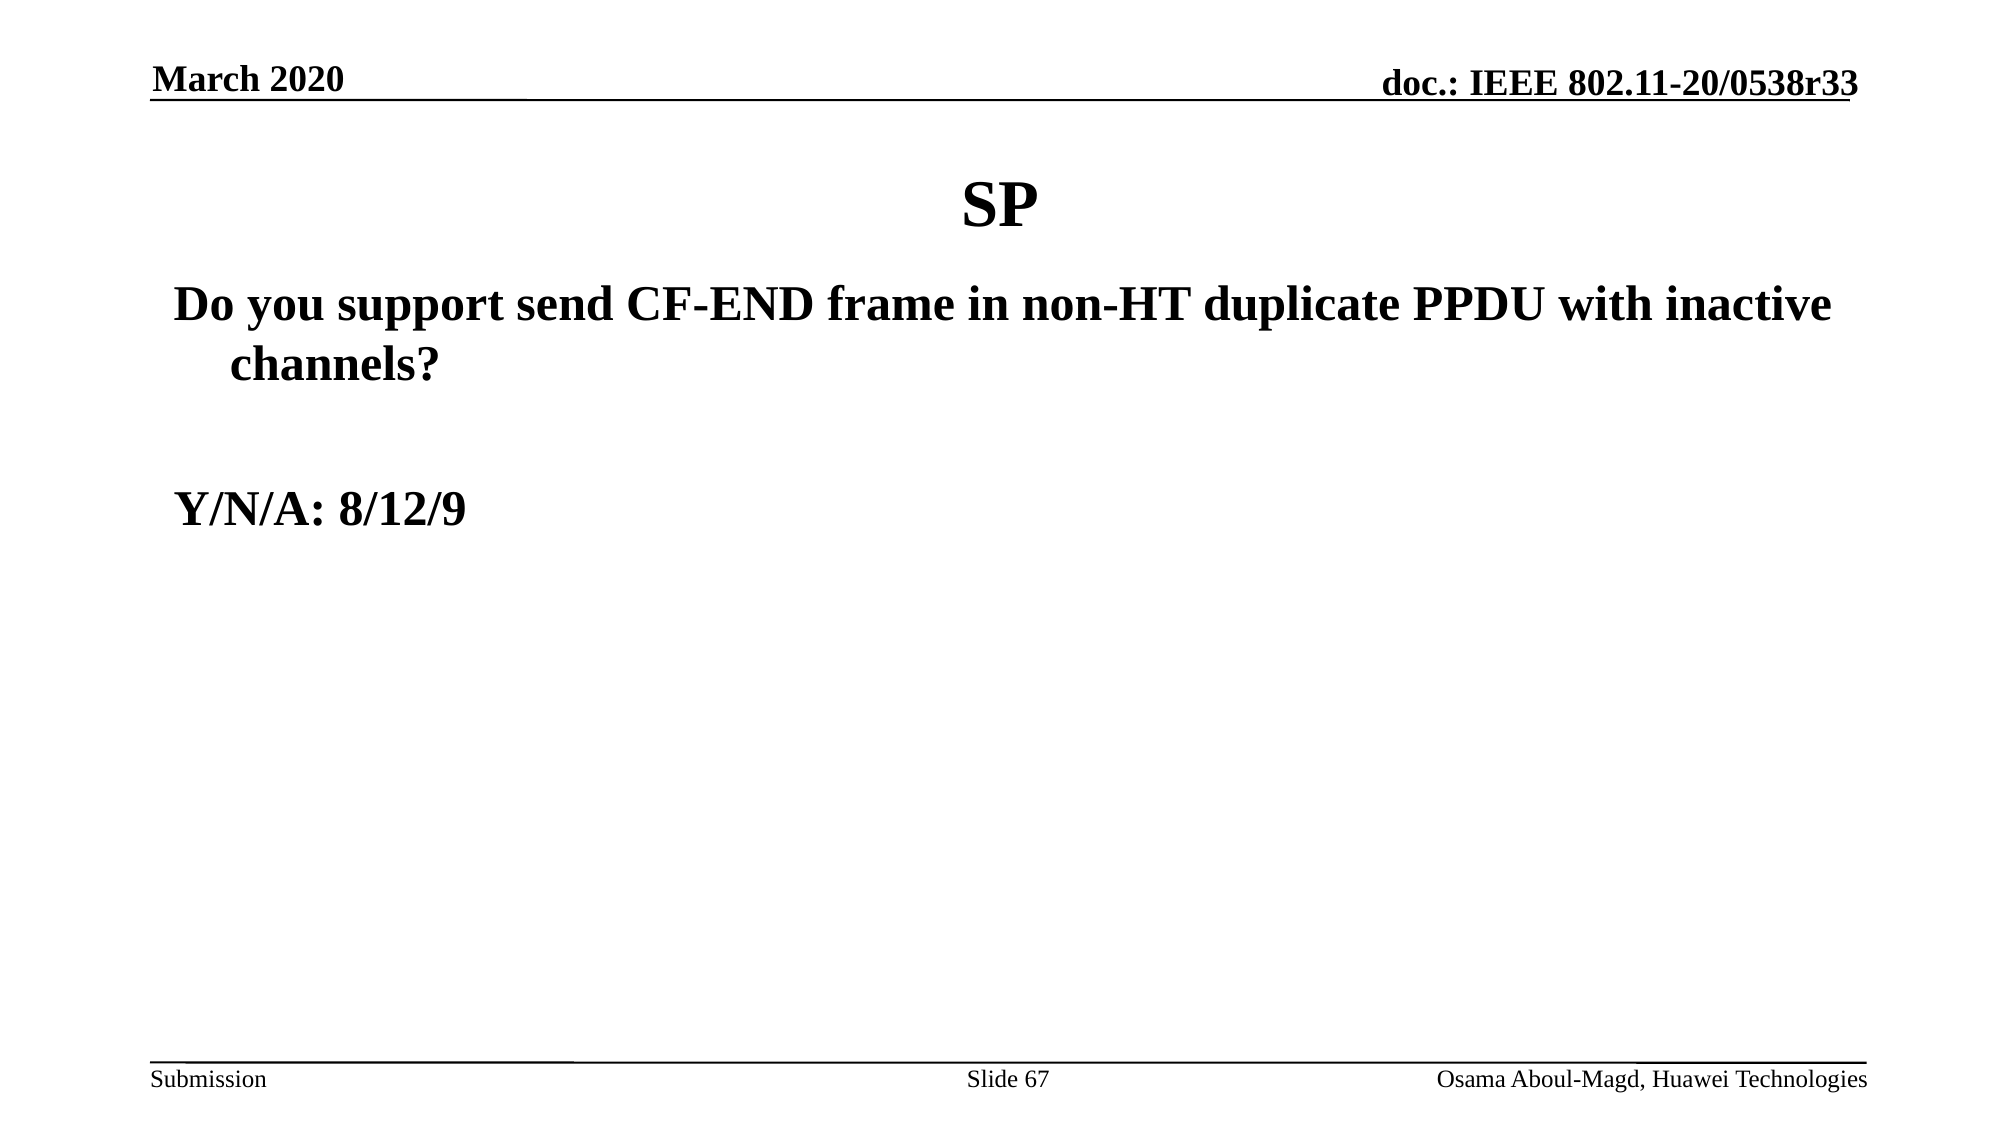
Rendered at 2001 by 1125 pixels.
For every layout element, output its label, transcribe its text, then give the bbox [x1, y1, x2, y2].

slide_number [152, 54, 563, 100]
slide_number Slide 67 [950, 1061, 1067, 1123]
title SP [149, 112, 1850, 288]
list Do you support send CF-END frame in non-HT duplicate PPDU with inactive channels? Y/N/A: 8/12/9 [158, 262, 1859, 938]
footer Osama Aboul-Magd, Huawei Technologies [1171, 1061, 1869, 1093]
